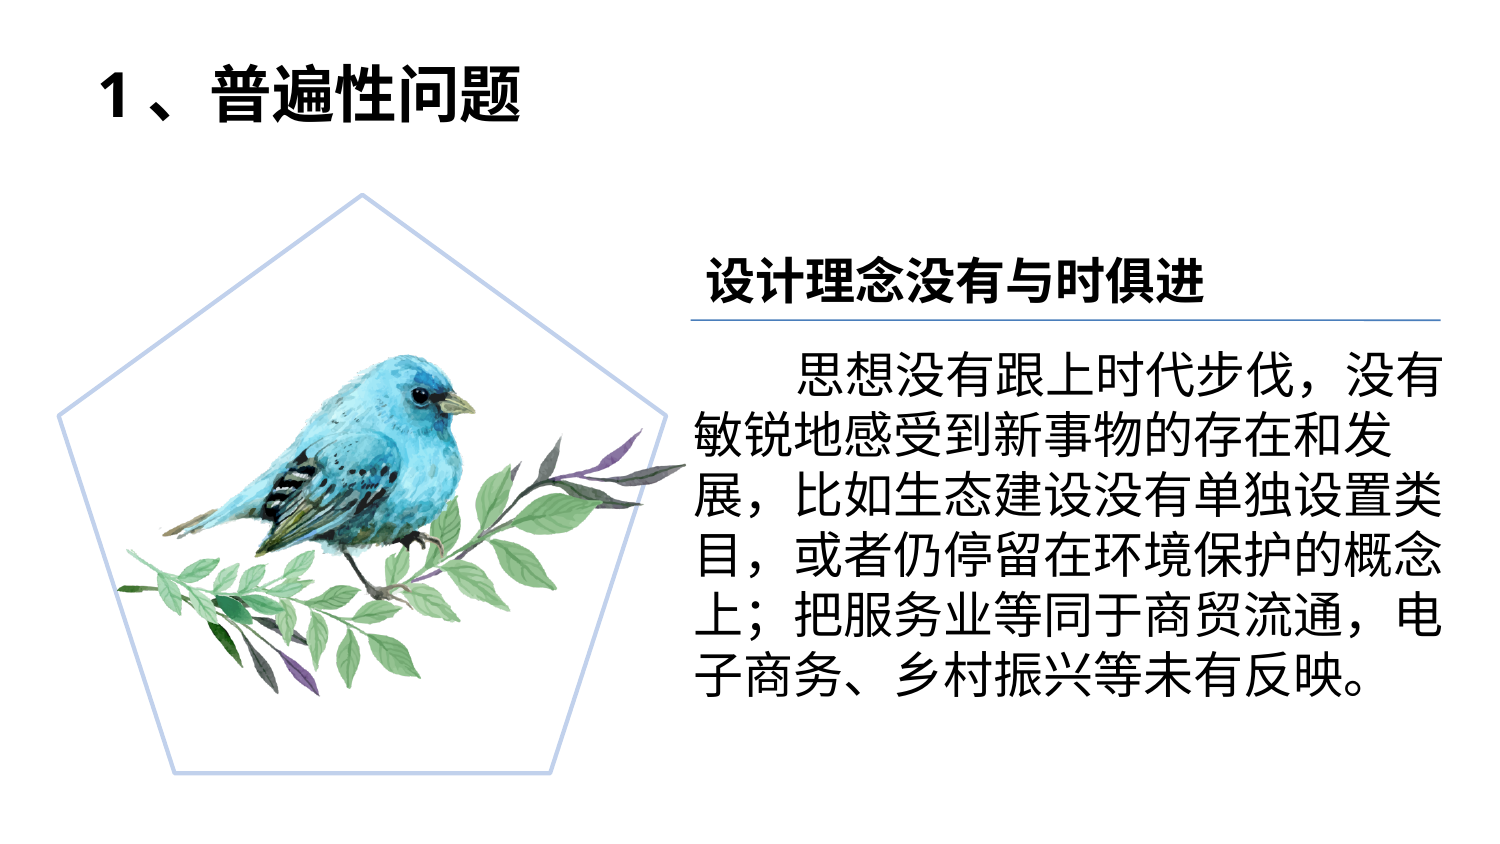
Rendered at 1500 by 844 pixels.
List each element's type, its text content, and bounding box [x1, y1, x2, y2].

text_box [678, 242, 1477, 716]
text_box 1、普遍性问题 [82, 47, 797, 138]
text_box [58, 194, 704, 774]
